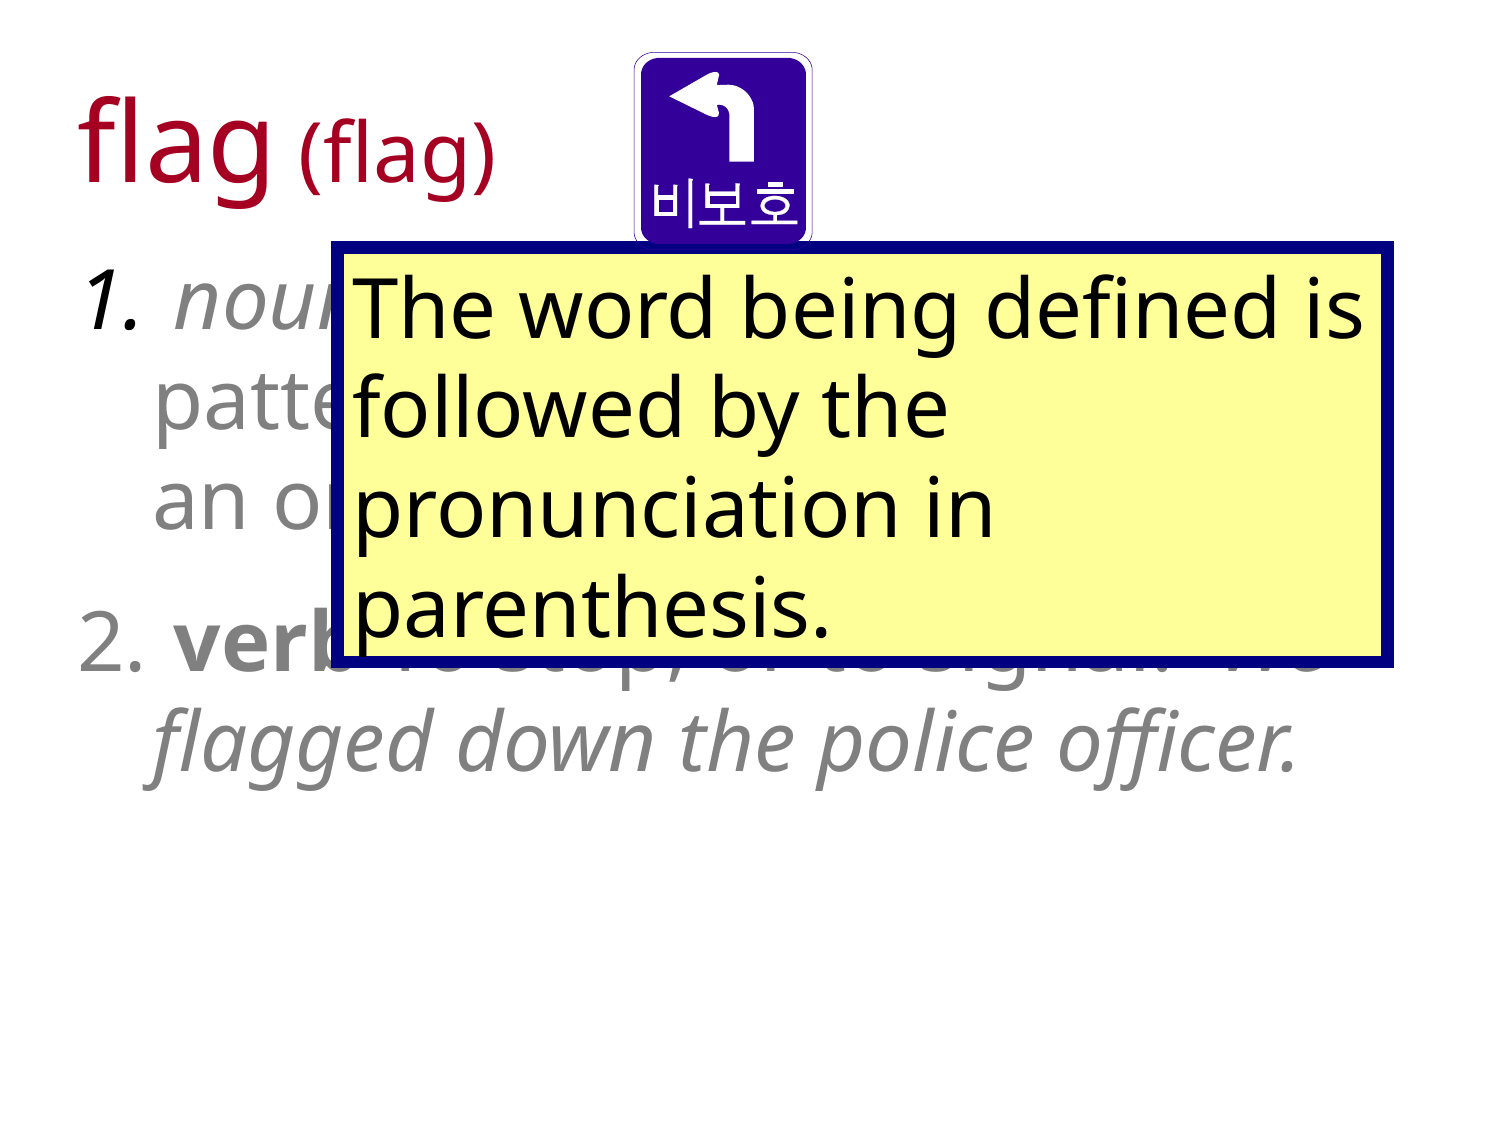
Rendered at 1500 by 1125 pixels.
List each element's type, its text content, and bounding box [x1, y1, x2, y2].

text_box The word being defined is followed by the pronunciation in parenthesis. [337, 247, 1388, 662]
text_box flag (flag) noun A piece of cloth with a pattern or symbol of a country, an organization, etc. verb To stop, or to signal. We flagged down the police officer. [62, 62, 1450, 796]
picture [633, 51, 813, 251]
